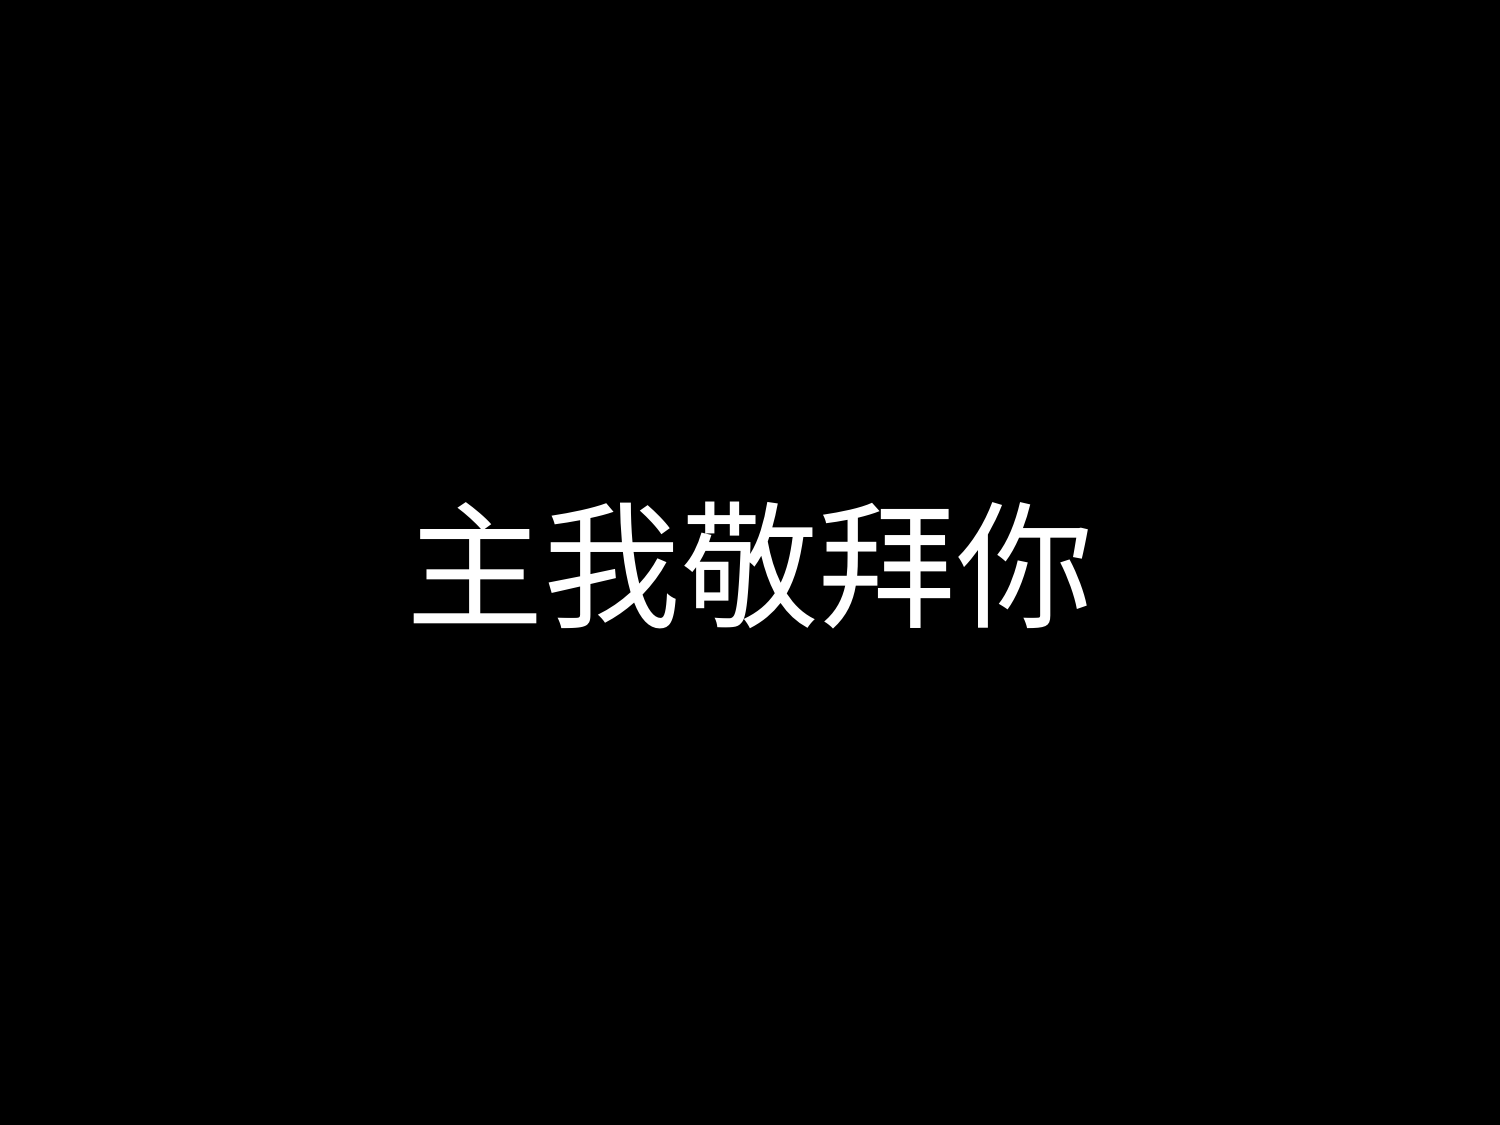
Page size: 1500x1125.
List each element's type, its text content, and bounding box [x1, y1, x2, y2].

title 主我敬拜你 [0, 0, 1500, 1125]
